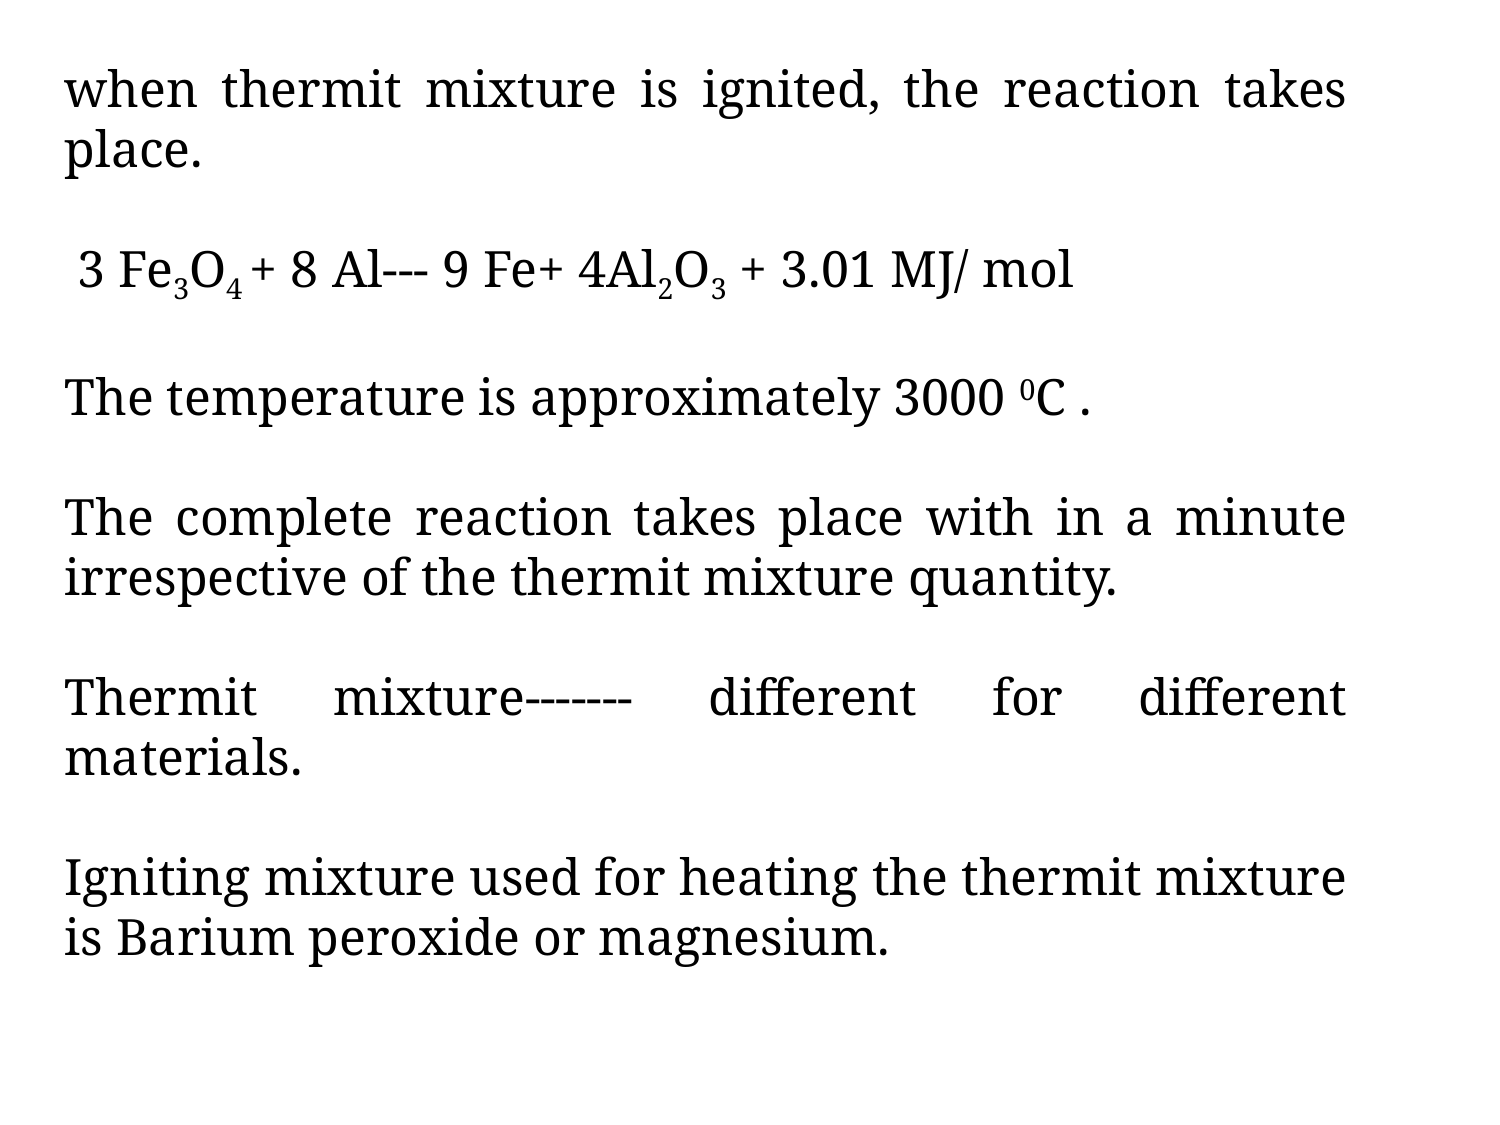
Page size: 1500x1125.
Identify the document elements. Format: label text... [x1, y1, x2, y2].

text_box when thermit mixture is ignited, the reaction takes place. 3 Fe3O4 + 8 Al--- 9 Fe+ 4Al2O3 + 3.01 MJ/ mol The temperature is approximately 3000 0C . The complete reaction takes place with in a minute irrespective of the thermit mixture quantity. Thermit mixture------- different for different materials. Igniting mixture used for heating the thermit mixture is Barium peroxide or magnesium. [50, 49, 1363, 973]
